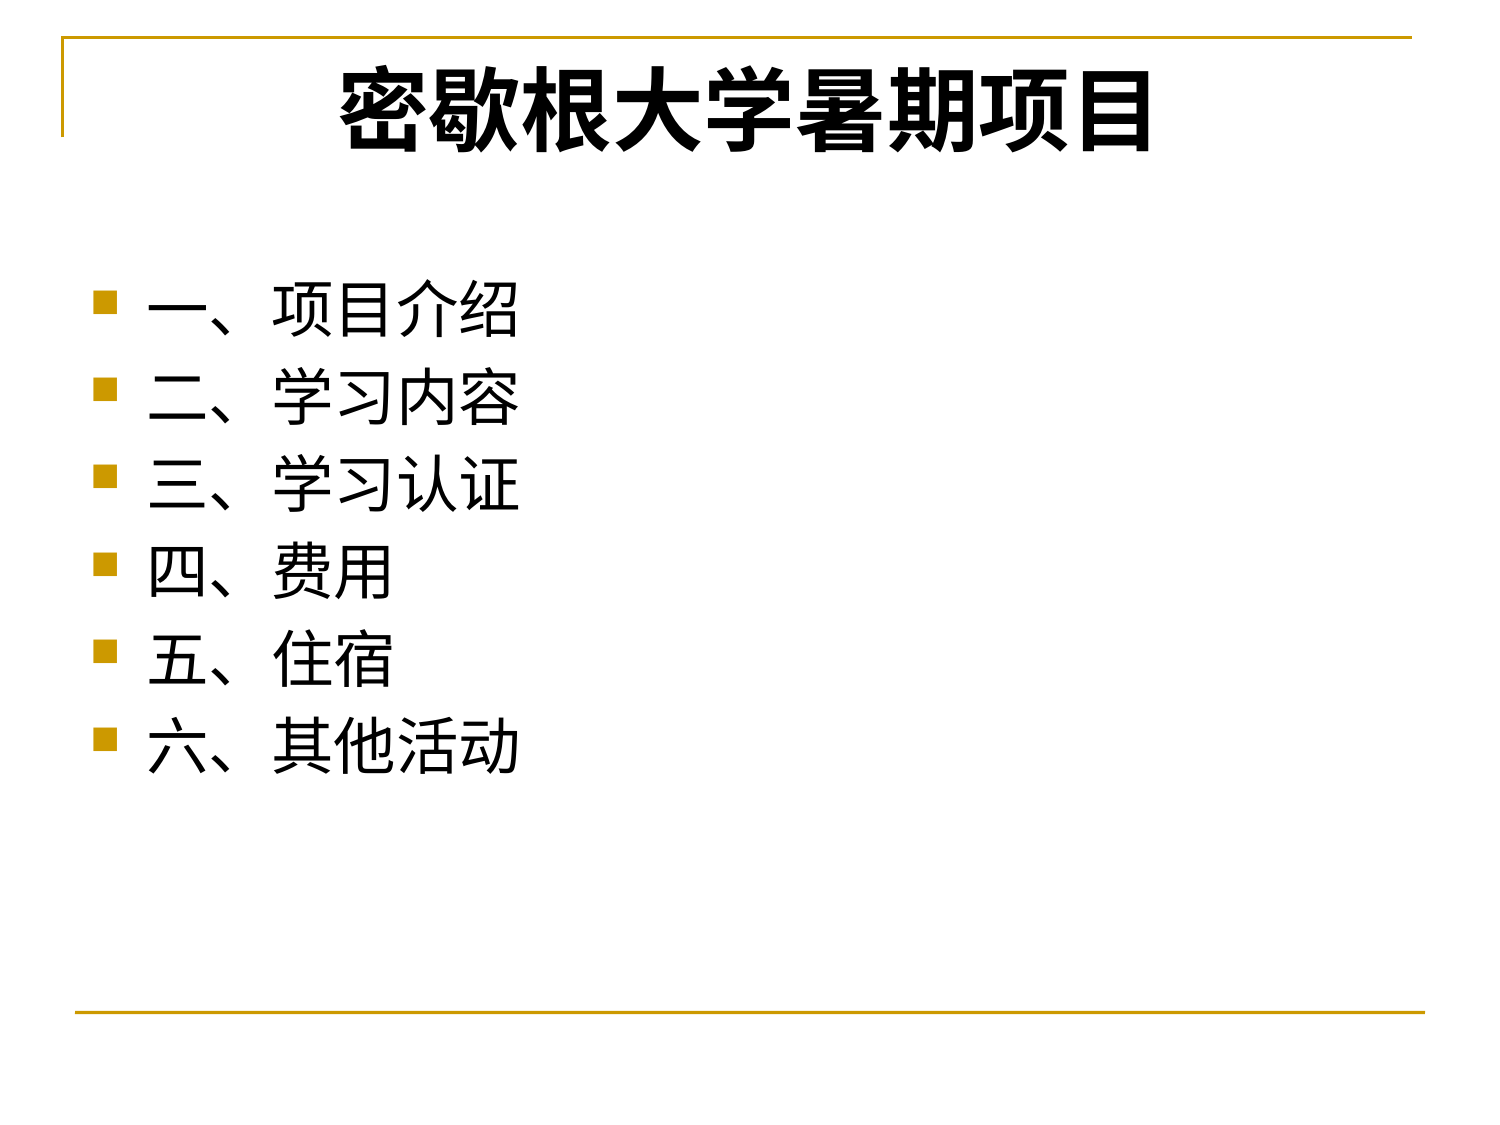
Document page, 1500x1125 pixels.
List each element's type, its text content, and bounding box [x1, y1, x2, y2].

title 密歇根大学暑期项目 [74, 45, 1426, 233]
list 一、项目介绍 二、学习内容 三、学习认证 四、费用 五、住宿 六、其他活动 [74, 262, 1426, 1006]
